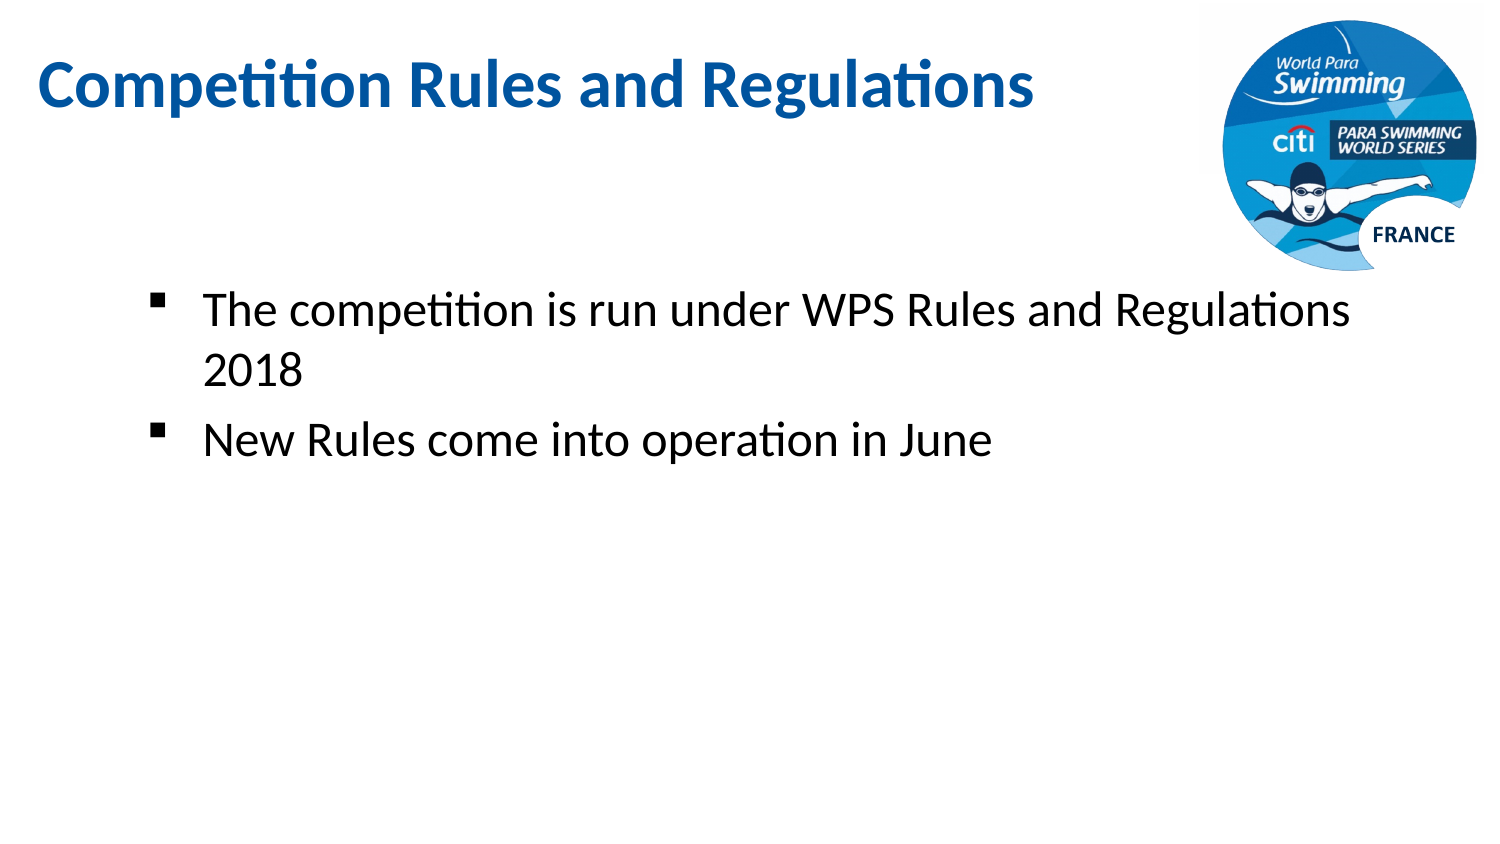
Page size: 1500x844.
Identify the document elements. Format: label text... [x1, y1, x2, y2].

list The competition is run under WPS Rules and Regulations 2018 New Rules come into operation in June ttps://www.paralympic.org/swimming/rules [131, 268, 1369, 764]
text_box Competition Rules and Regulations [23, 20, 1220, 139]
picture [1199, 3, 1484, 271]
